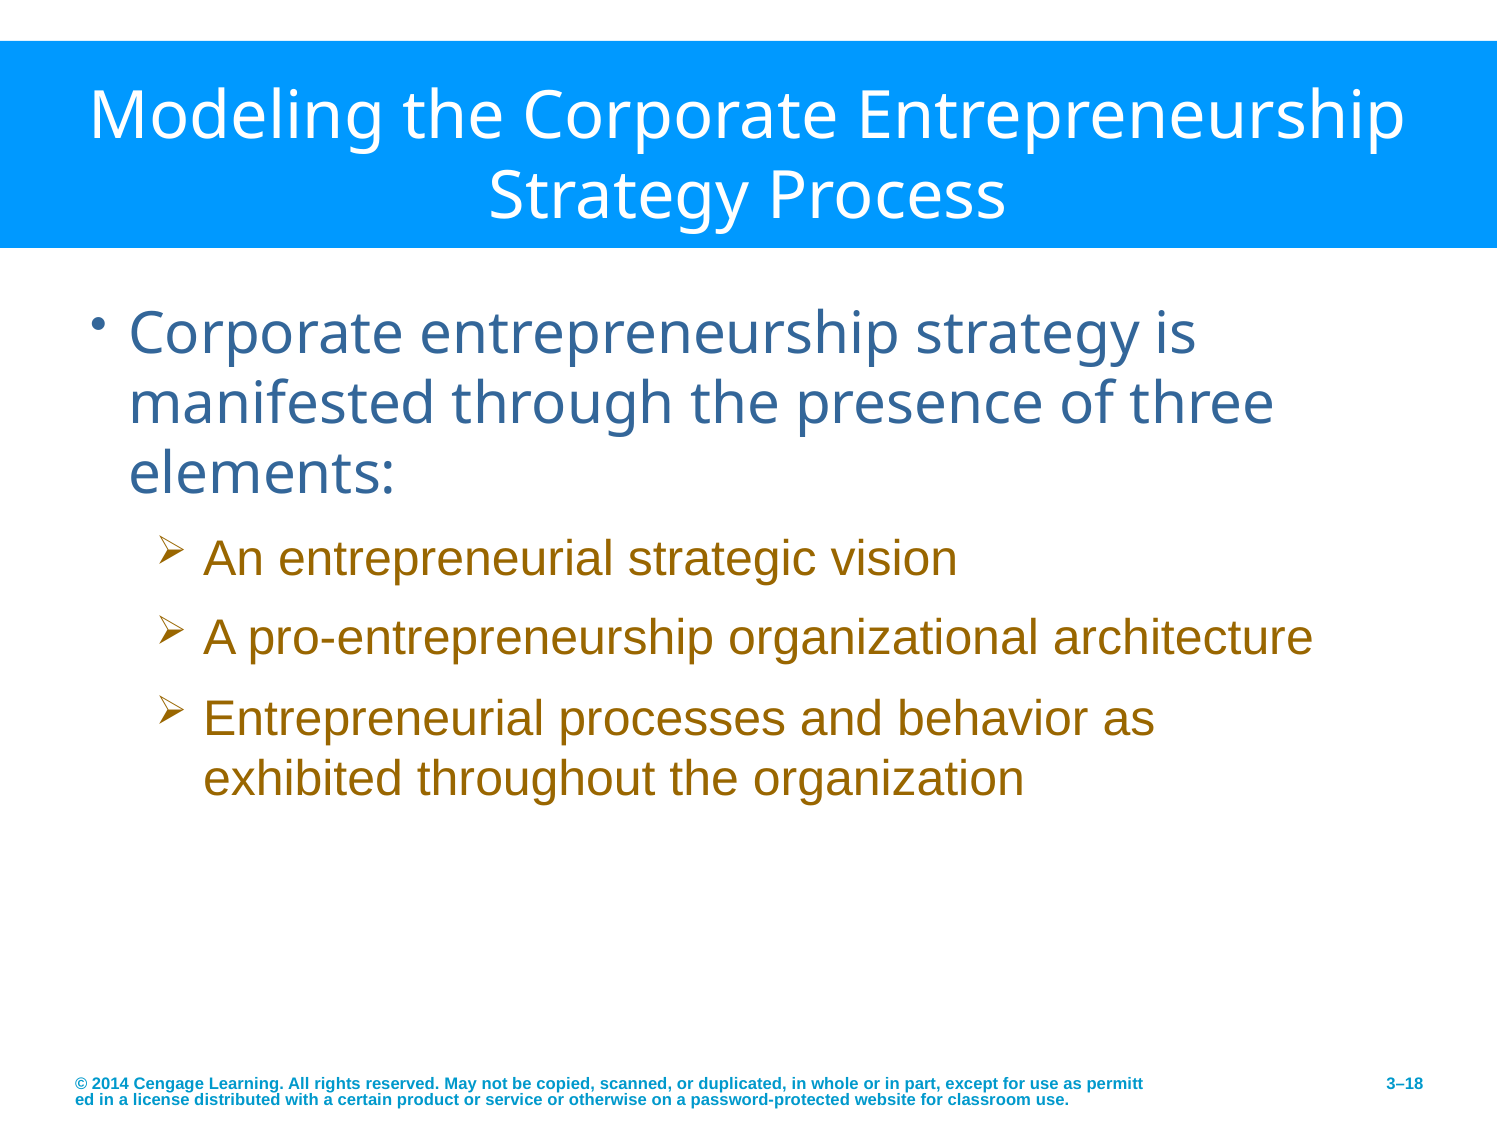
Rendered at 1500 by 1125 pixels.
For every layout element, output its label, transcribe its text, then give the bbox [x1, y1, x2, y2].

title Modeling the Corporate Entrepreneurship Strategy Process [0, 40, 1497, 248]
footer © 2014 Cengage Learning. All rights reserved. May not be copied, scanned, or duplicated, in whole or in part, except for use as permitted in a license distributed with a certain product or service or otherwise on a password-protected website for classroom use. [75, 1062, 1150, 1100]
slide_number 3–18 [1210, 1062, 1424, 1100]
list Corporate entrepreneurship strategy is manifested through the presence of three elements: An entrepreneurial strategic vision A pro-entrepreneurship organizational architecture Entrepreneurial processes and behavior as exhibited throughout the organization [75, 287, 1375, 1050]
